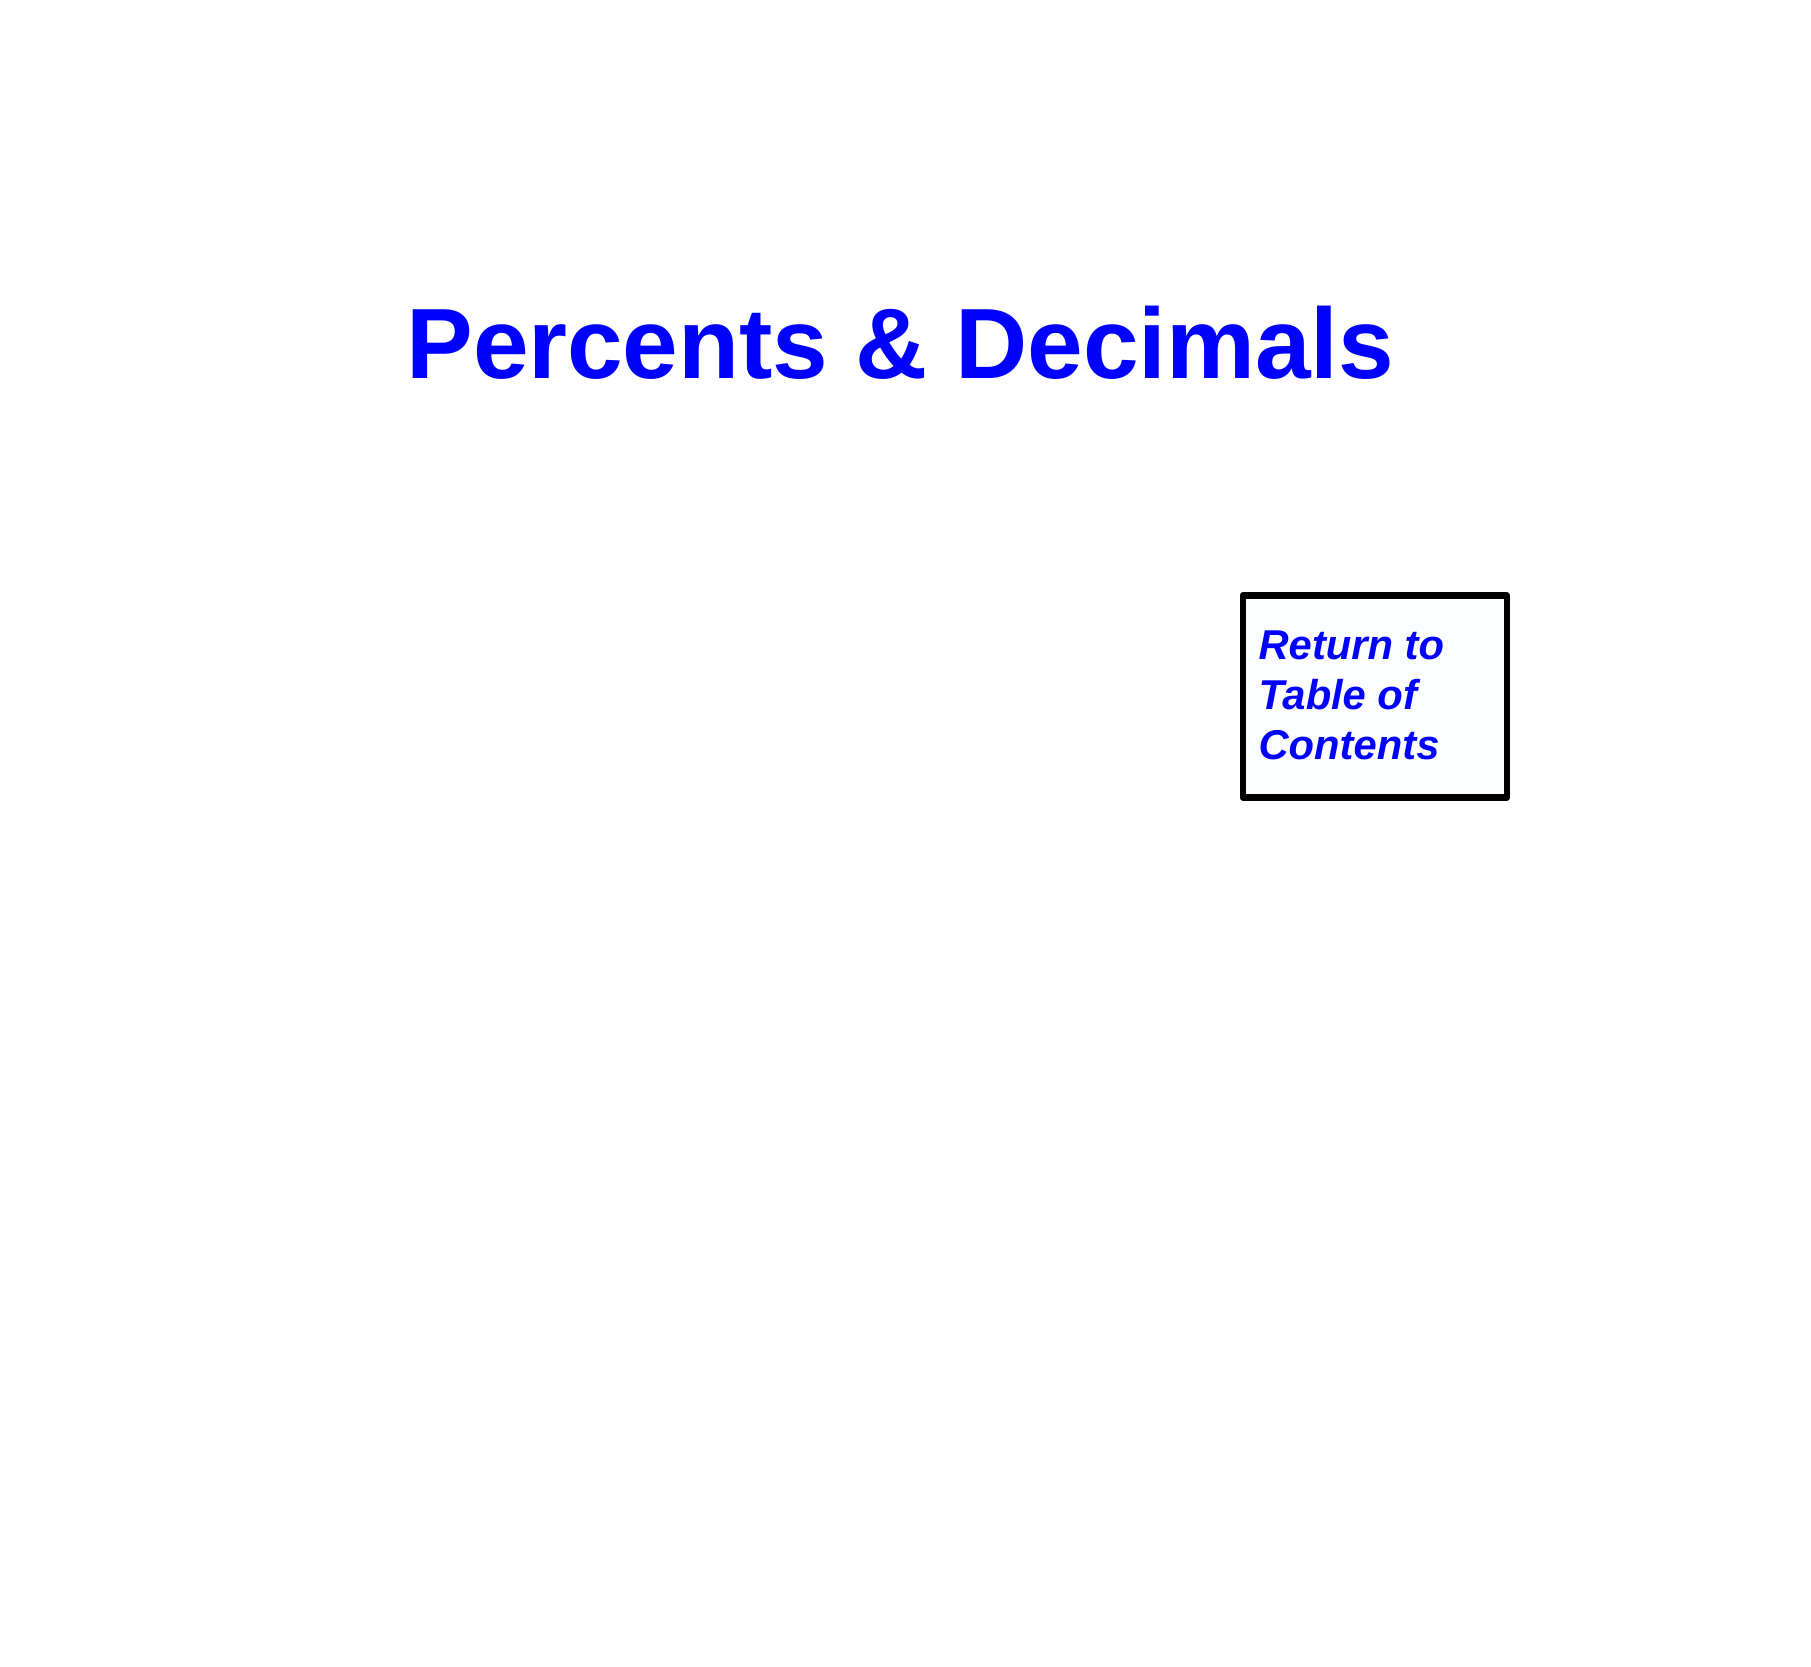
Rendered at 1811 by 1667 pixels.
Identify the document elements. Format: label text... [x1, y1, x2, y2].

text_box Percents & Decimals [371, 270, 1431, 477]
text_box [1242, 595, 1508, 798]
